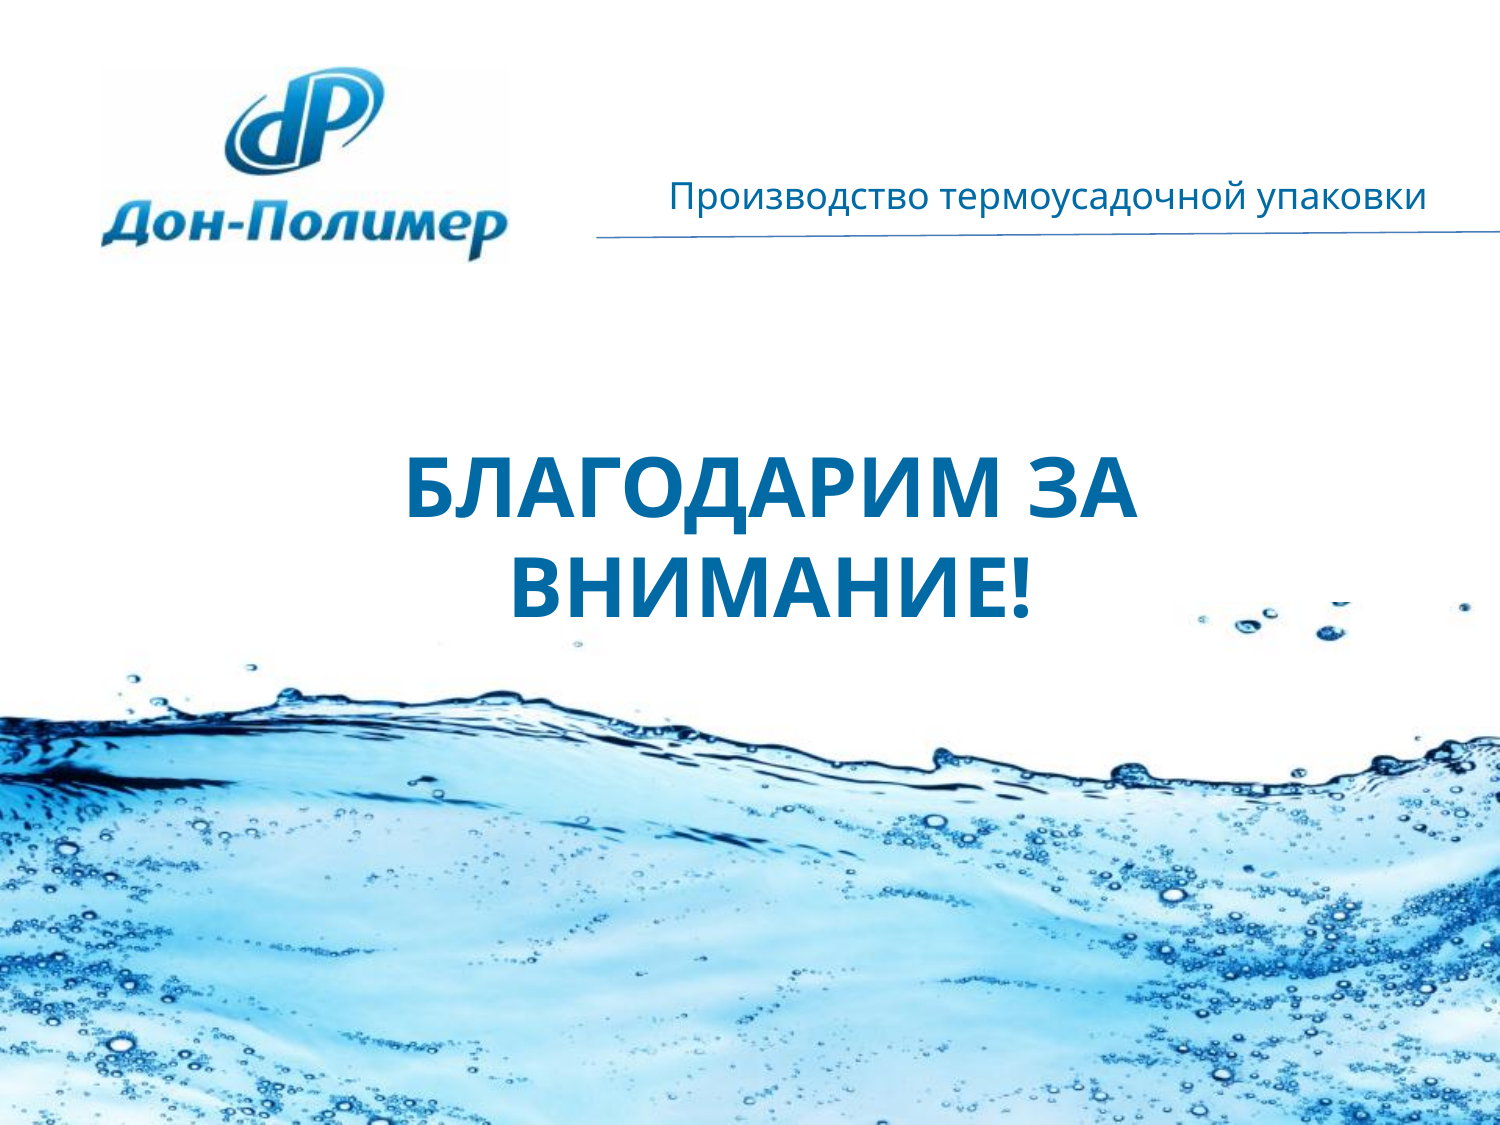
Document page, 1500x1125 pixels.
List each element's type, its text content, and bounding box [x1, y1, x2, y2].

text_box БЛАГОДАРИМ ЗА ВНИМАНИЕ! [130, 337, 1411, 600]
picture [100, 66, 510, 264]
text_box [596, 231, 1500, 238]
text_box Производство термоусадочной упаковки [653, 164, 1443, 225]
picture [0, 602, 1500, 1125]
